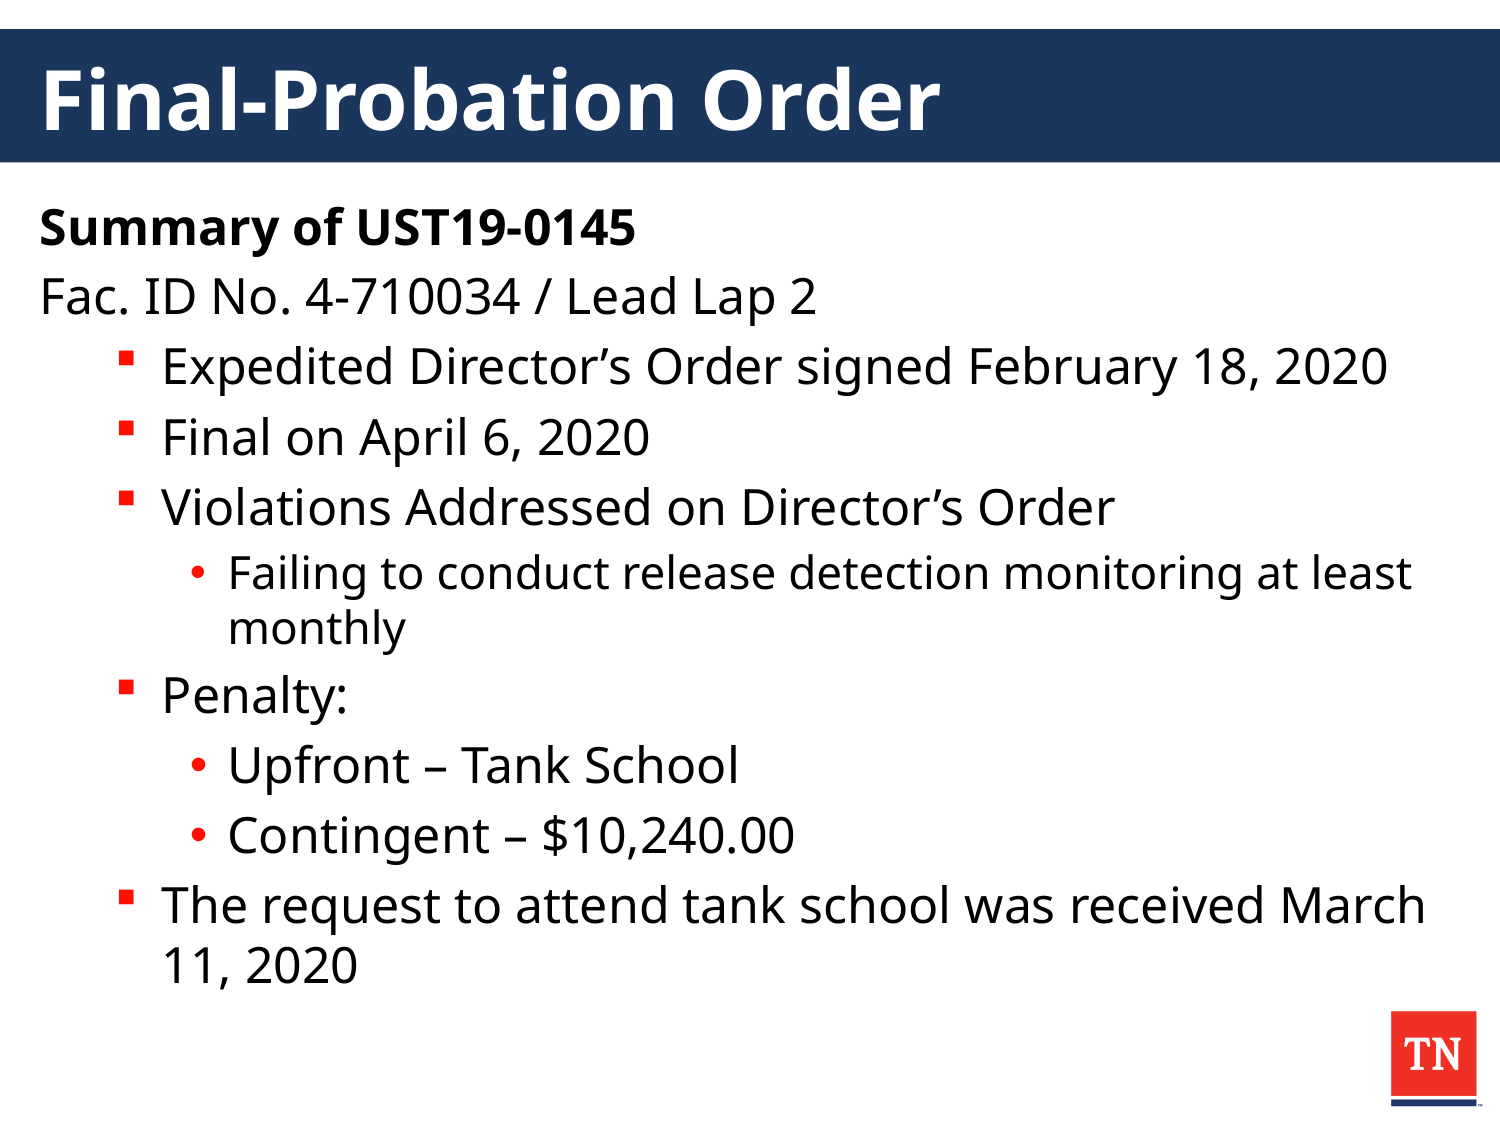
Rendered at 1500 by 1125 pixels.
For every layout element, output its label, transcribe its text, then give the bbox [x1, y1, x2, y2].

list Summary of UST19-0145 Fac. ID No. 4-710034 / Lead Lap 2 Expedited Director’s Order signed February 18, 2020 Final on April 6, 2020 Violations Addressed on Director’s Order Failing to conduct release detection monitoring at least monthly Penalty: Upfront – Tank School Contingent – $10,240.00 The request to attend tank school was received March 11, 2020 [24, 187, 1475, 1100]
title Final-Probation Order [24, 29, 1475, 165]
picture [1362, 987, 1500, 1125]
